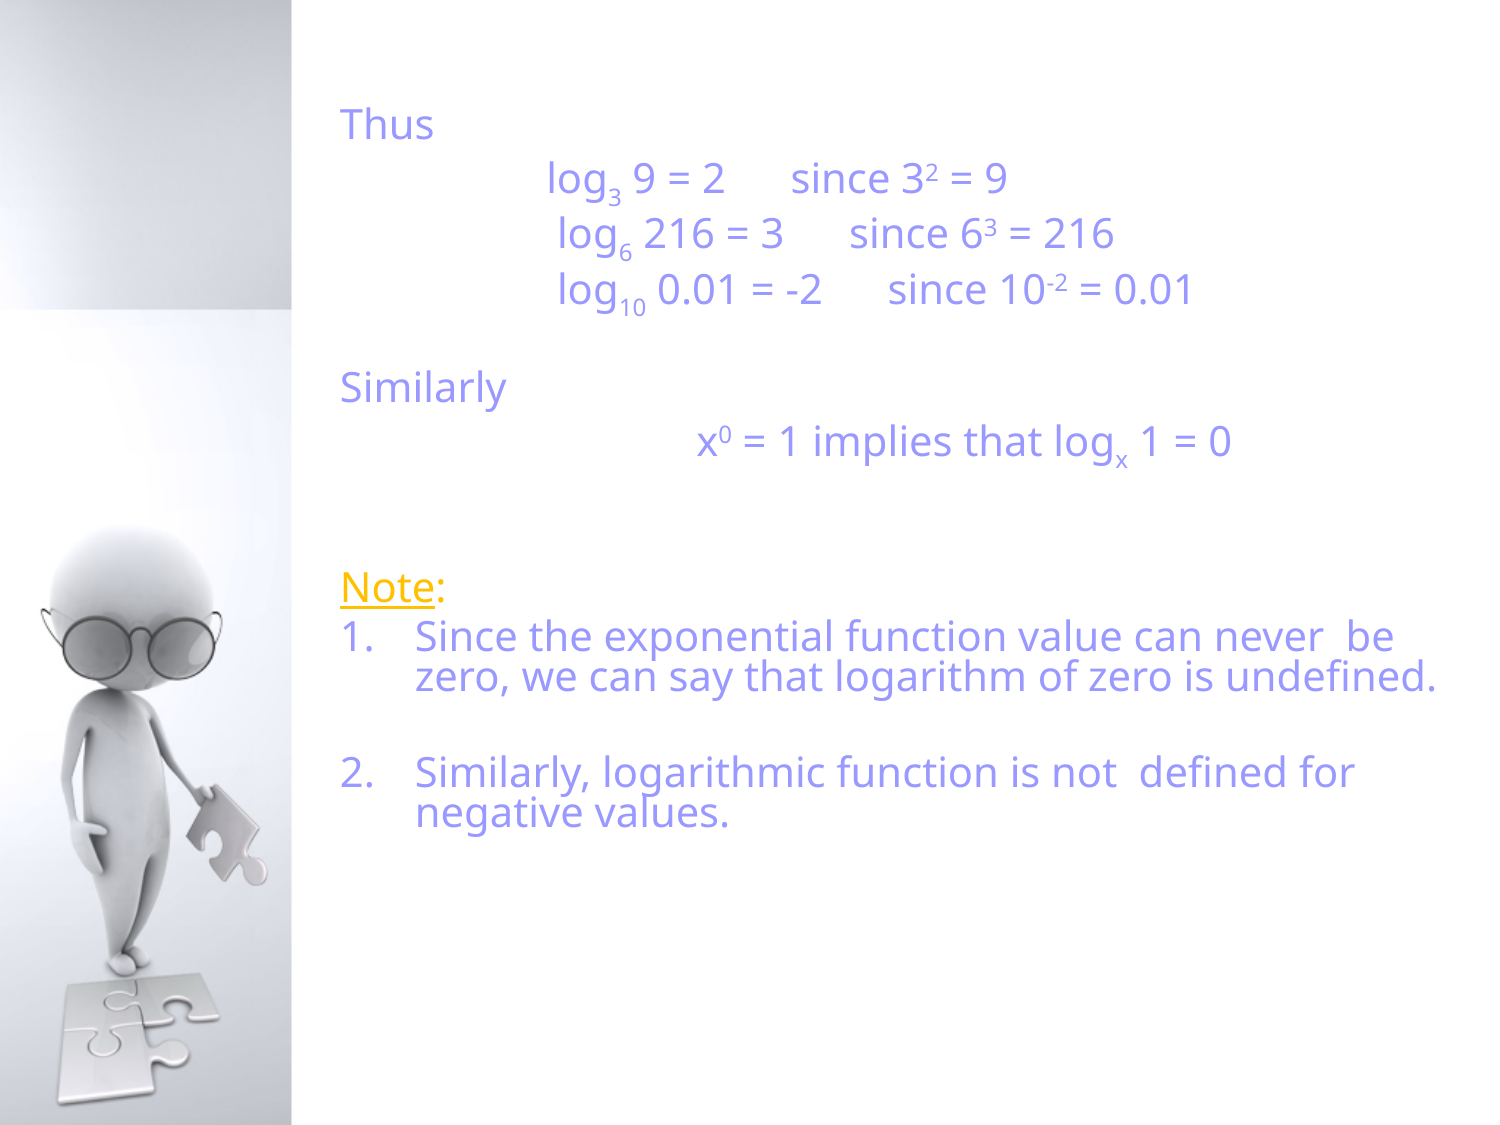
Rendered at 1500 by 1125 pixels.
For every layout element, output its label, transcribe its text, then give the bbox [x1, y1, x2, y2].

list Thus log3 9 = 2 since 32 = 9 log6 216 = 3 since 63 = 216 log10 0.01 = -2 since 10-2 = 0.01 Similarly x0 = 1 implies that logx 1 = 0 Note: Since the exponential function value can never be zero, we can say that logarithm of zero is undefined. 2. Similarly, logarithmic function is not defined for negative values. [324, 99, 1463, 326]
picture [0, 0, 1500, 1125]
